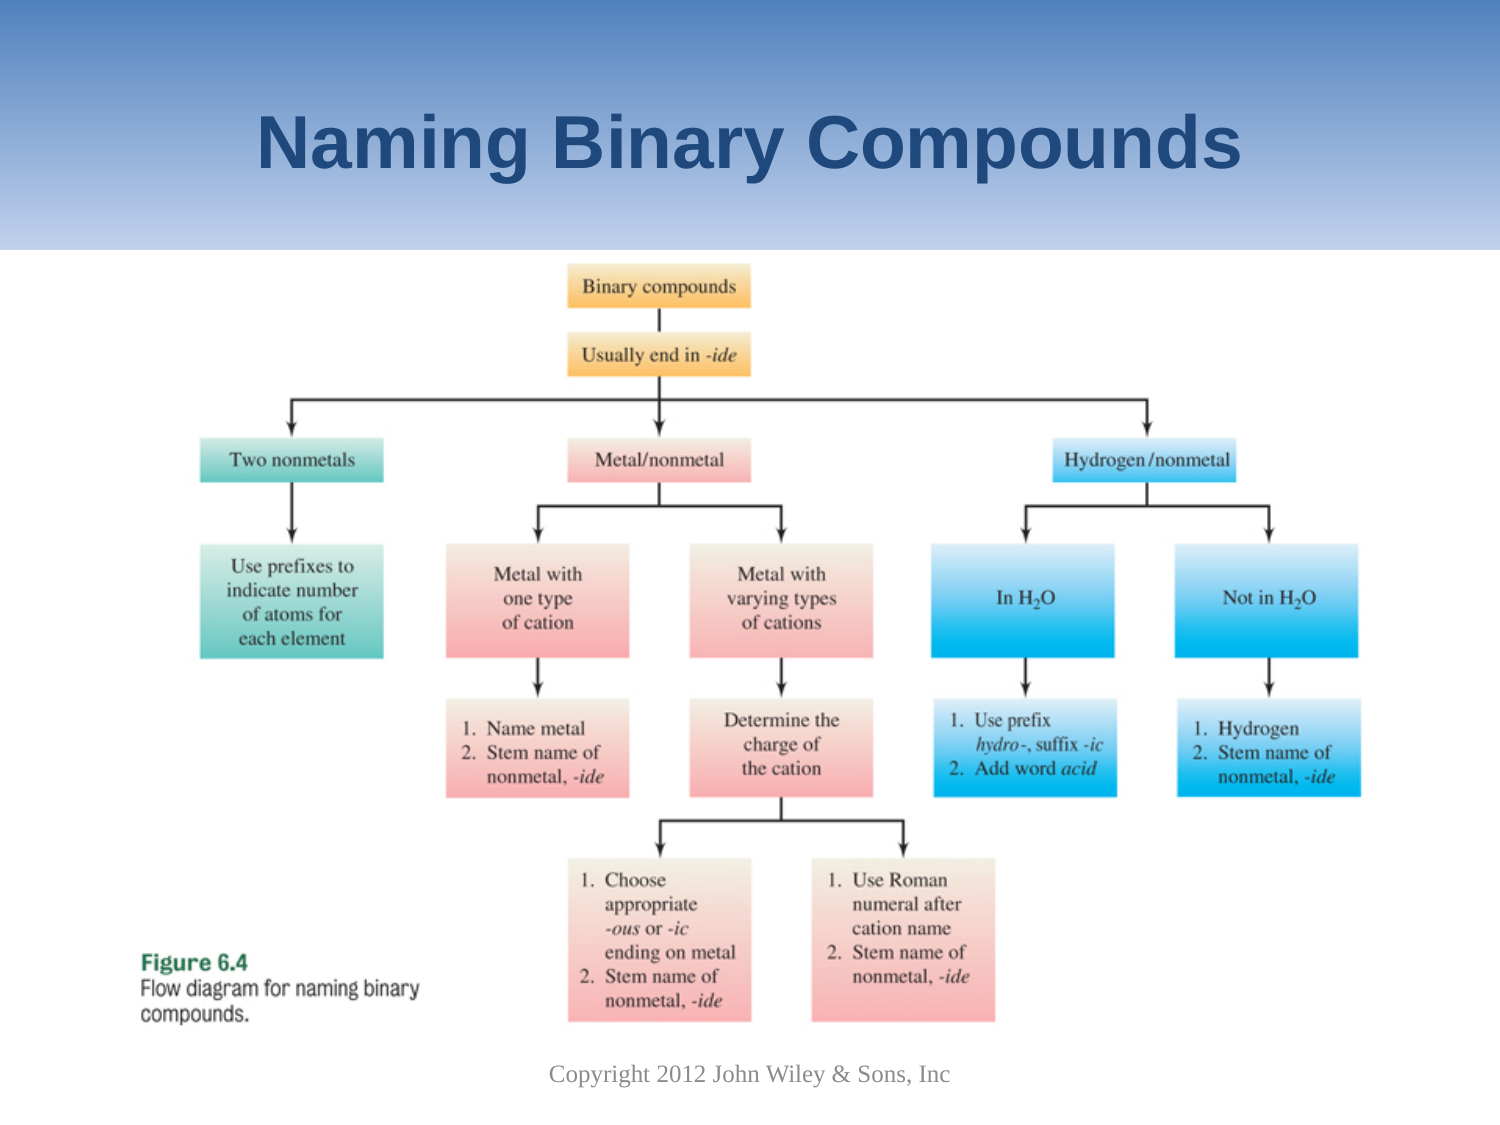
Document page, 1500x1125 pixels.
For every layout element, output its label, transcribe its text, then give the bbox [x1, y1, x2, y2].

title Naming Binary Compounds [74, 44, 1426, 233]
picture [126, 262, 1374, 1038]
footer Copyright 2012 John Wiley & Sons, Inc [512, 1046, 988, 1103]
